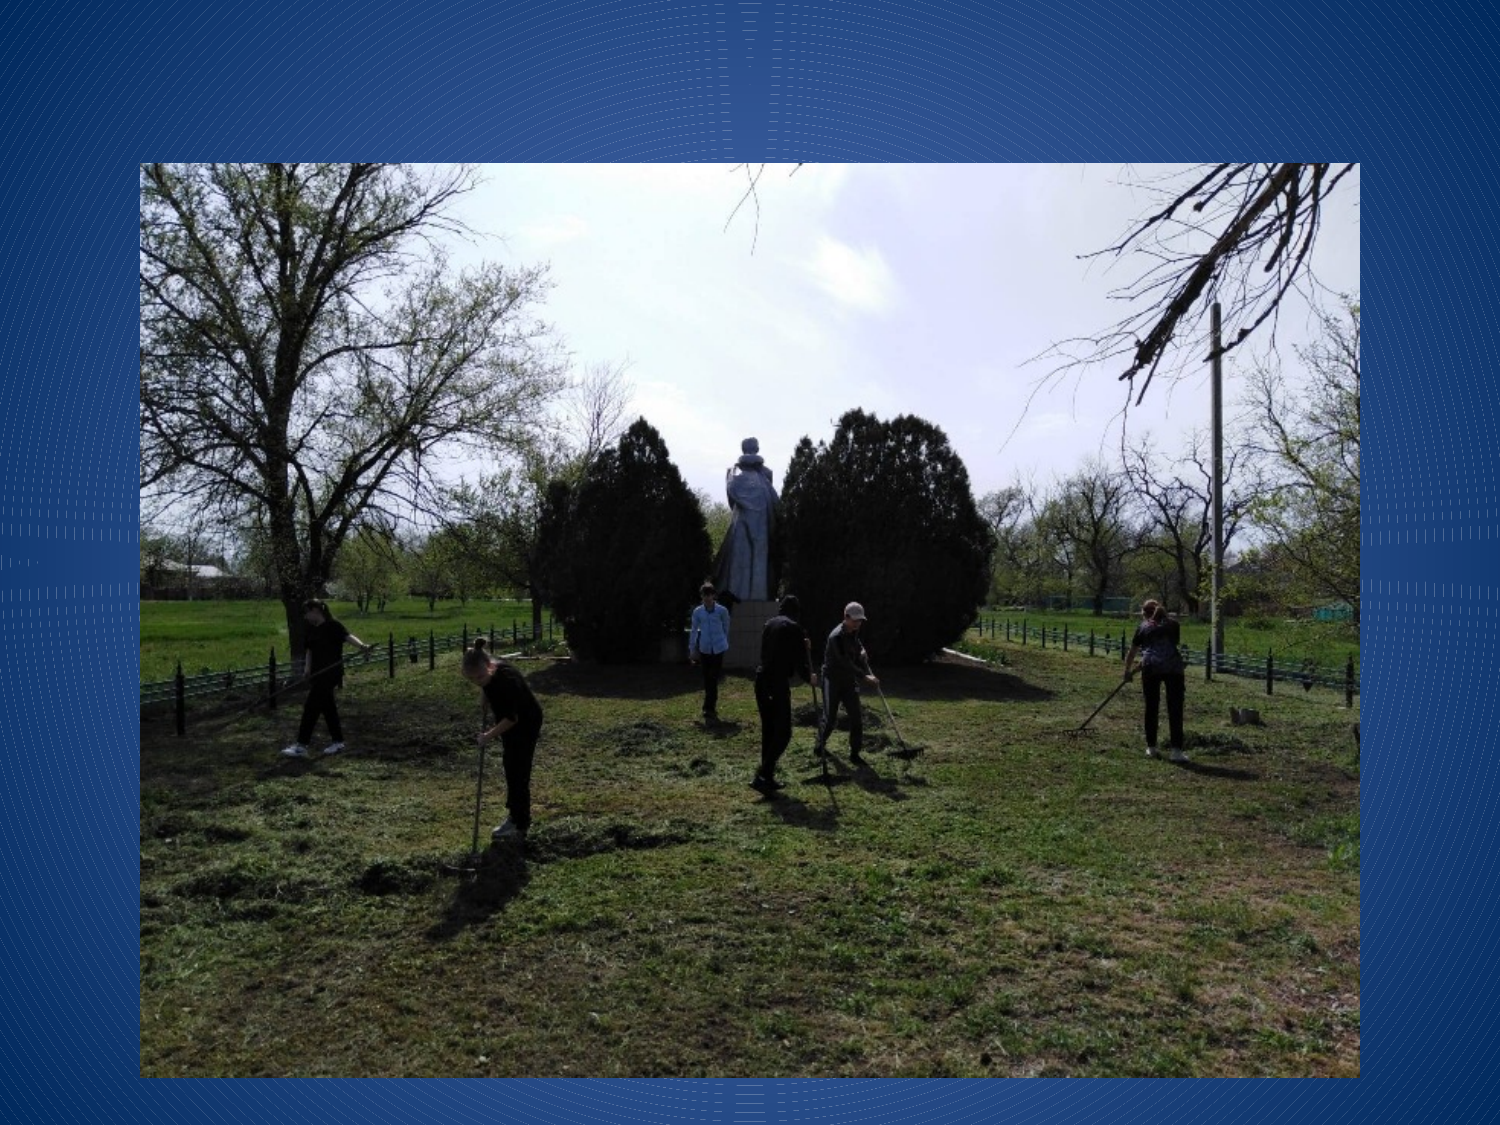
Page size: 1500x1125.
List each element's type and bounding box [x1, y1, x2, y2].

picture [140, 163, 1360, 1079]
